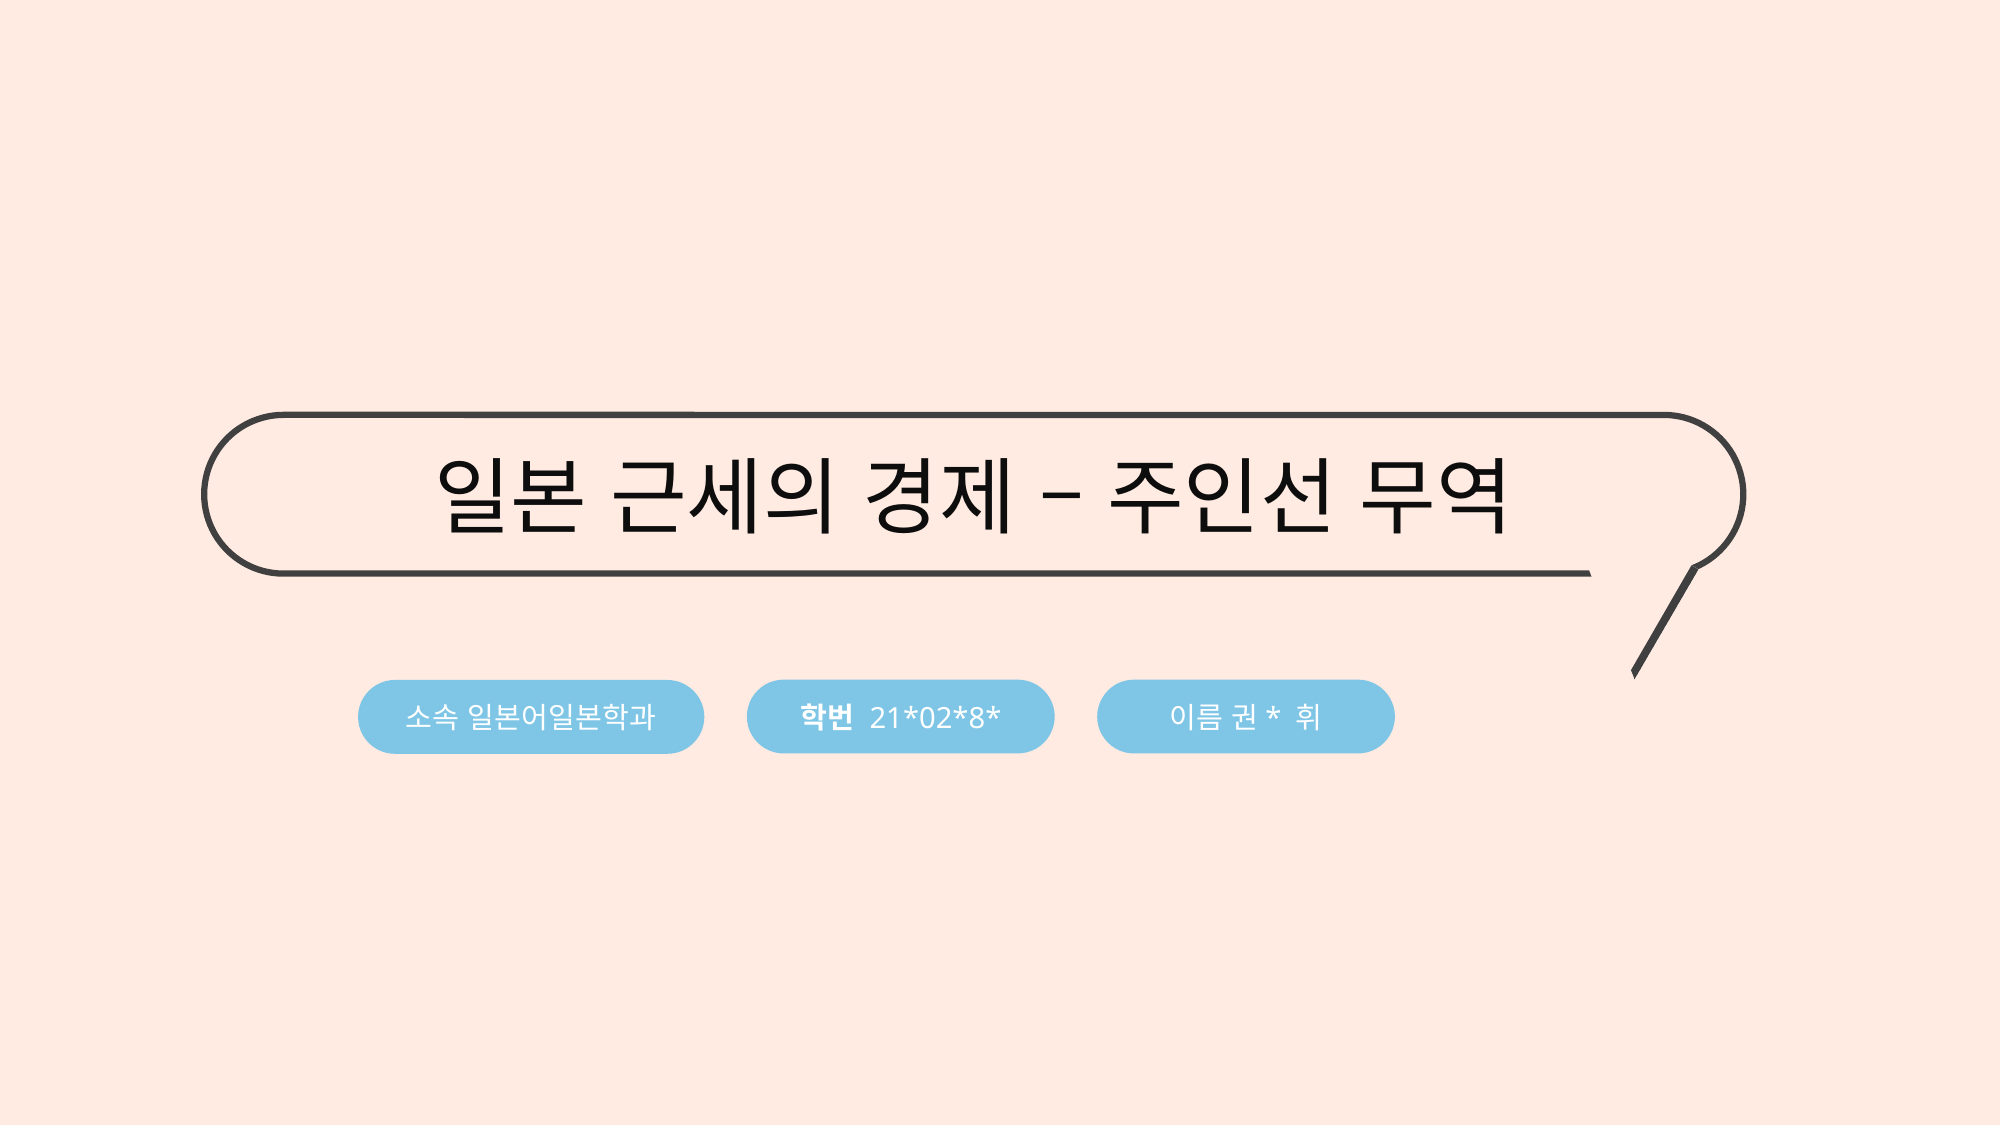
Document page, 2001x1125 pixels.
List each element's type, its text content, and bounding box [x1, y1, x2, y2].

text_box 소속 일본어일본학과 [357, 678, 706, 755]
text_box 이름 권* 휘 [1096, 678, 1396, 755]
text_box [1555, 483, 1694, 677]
text_box 학번 21*02*8* [745, 678, 1056, 755]
text_box 일본 근세의 경제 – 주인선 무역 [203, 413, 1745, 575]
